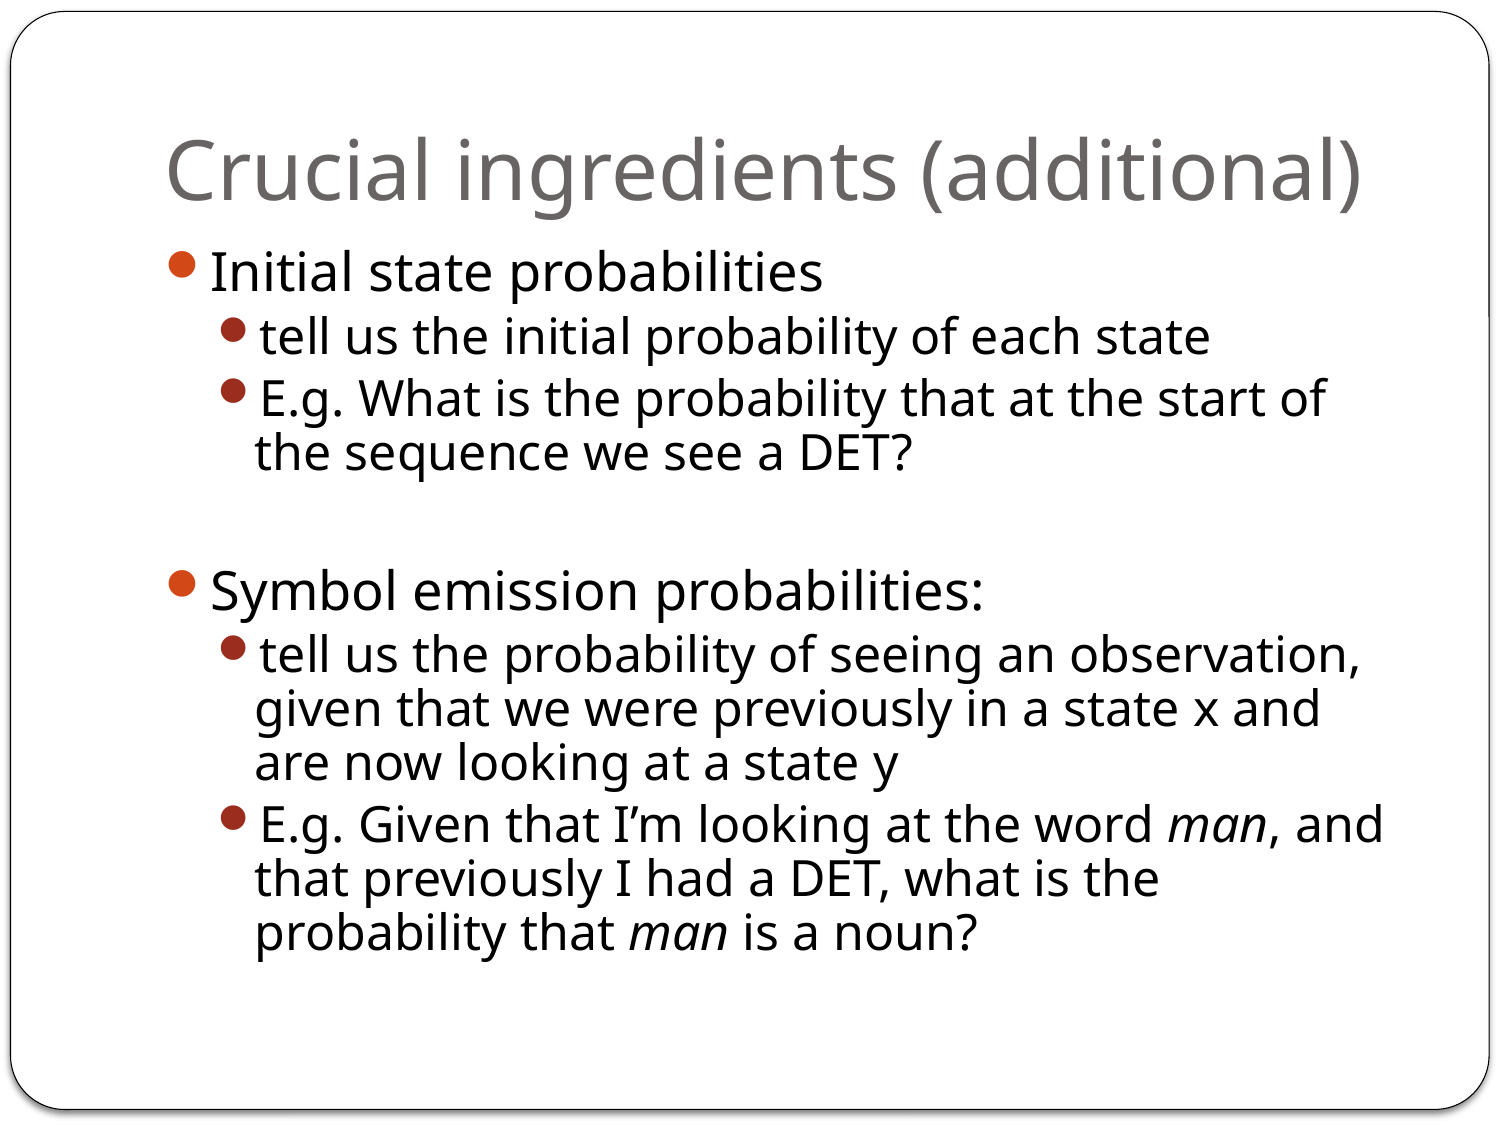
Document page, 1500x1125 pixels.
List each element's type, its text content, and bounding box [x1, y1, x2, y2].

list Initial state probabilities tell us the initial probability of each state E.g. What is the probability that at the start of the sequence we see a DET? Symbol emission probabilities: tell us the probability of seeing an observation, given that we were previously in a state x and are now looking at a state y E.g. Given that I’m looking at the word man, and that previously I had a DET, what is the probability that man is a noun? [150, 237, 1425, 988]
title Crucial ingredients (additional) [150, 45, 1425, 233]
